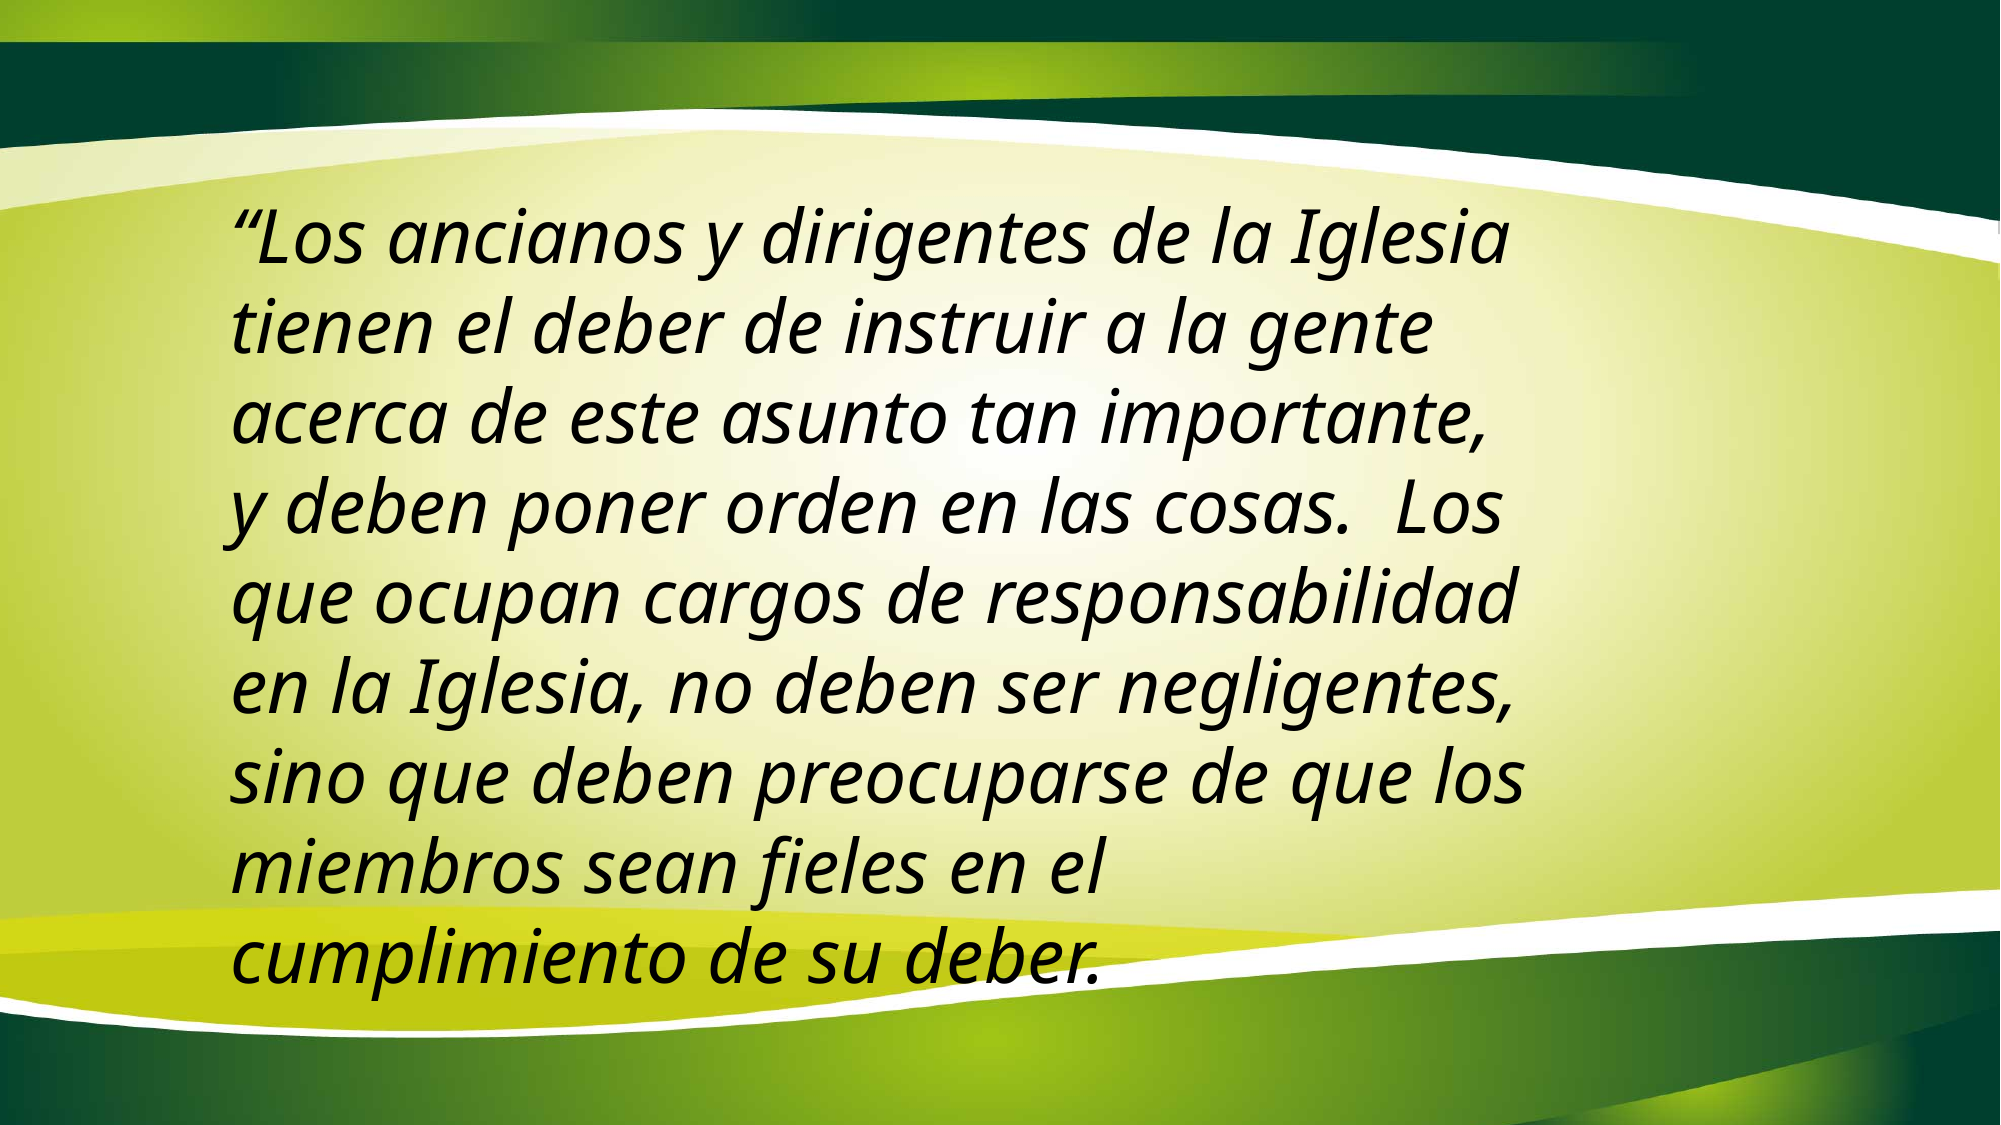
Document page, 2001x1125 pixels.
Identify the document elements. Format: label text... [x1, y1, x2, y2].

picture [0, 0, 2000, 1125]
text_box “Los ancianos y dirigentes de la Iglesia tienen el deber de instruir a la gente acerca de este asunto tan importante, y deben poner orden en las cosas. Los que ocupan cargos de responsabilidad en la Iglesia, no deben ser negligentes, sino que deben preocuparse de que los miembros sean fieles en el cumplimiento de su deber. [215, 180, 1551, 1006]
